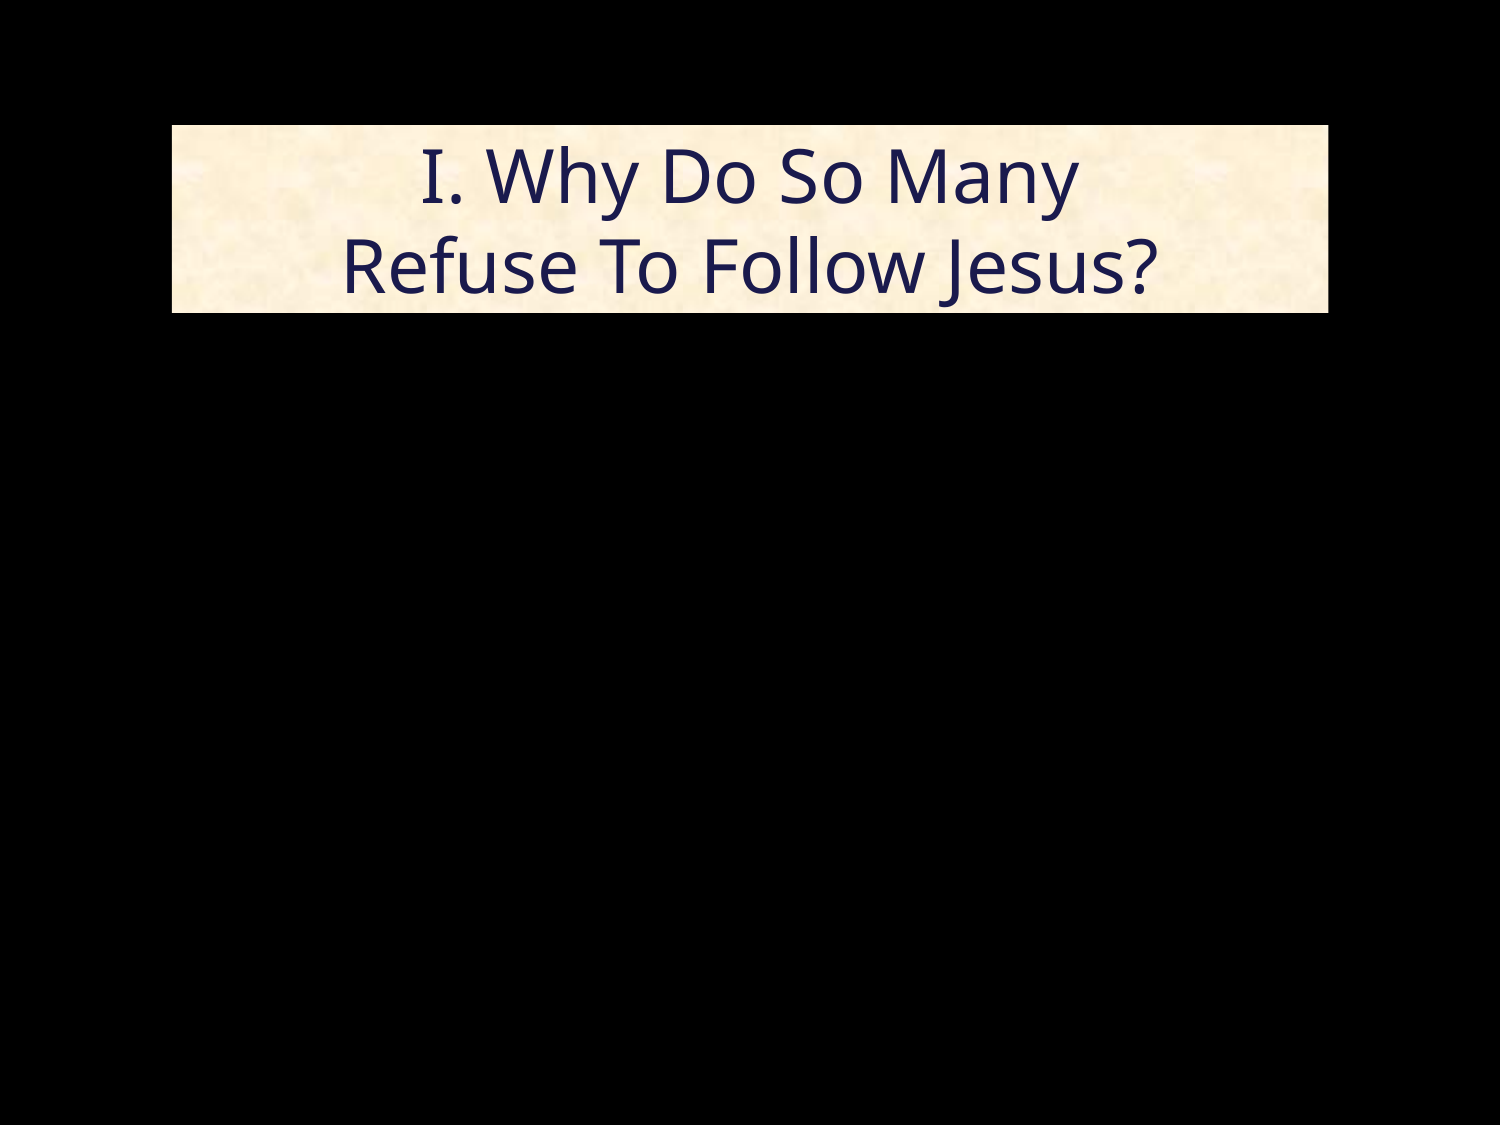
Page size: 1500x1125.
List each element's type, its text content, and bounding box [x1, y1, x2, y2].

title I. Why Do So Many Refuse To Follow Jesus? [171, 125, 1329, 313]
